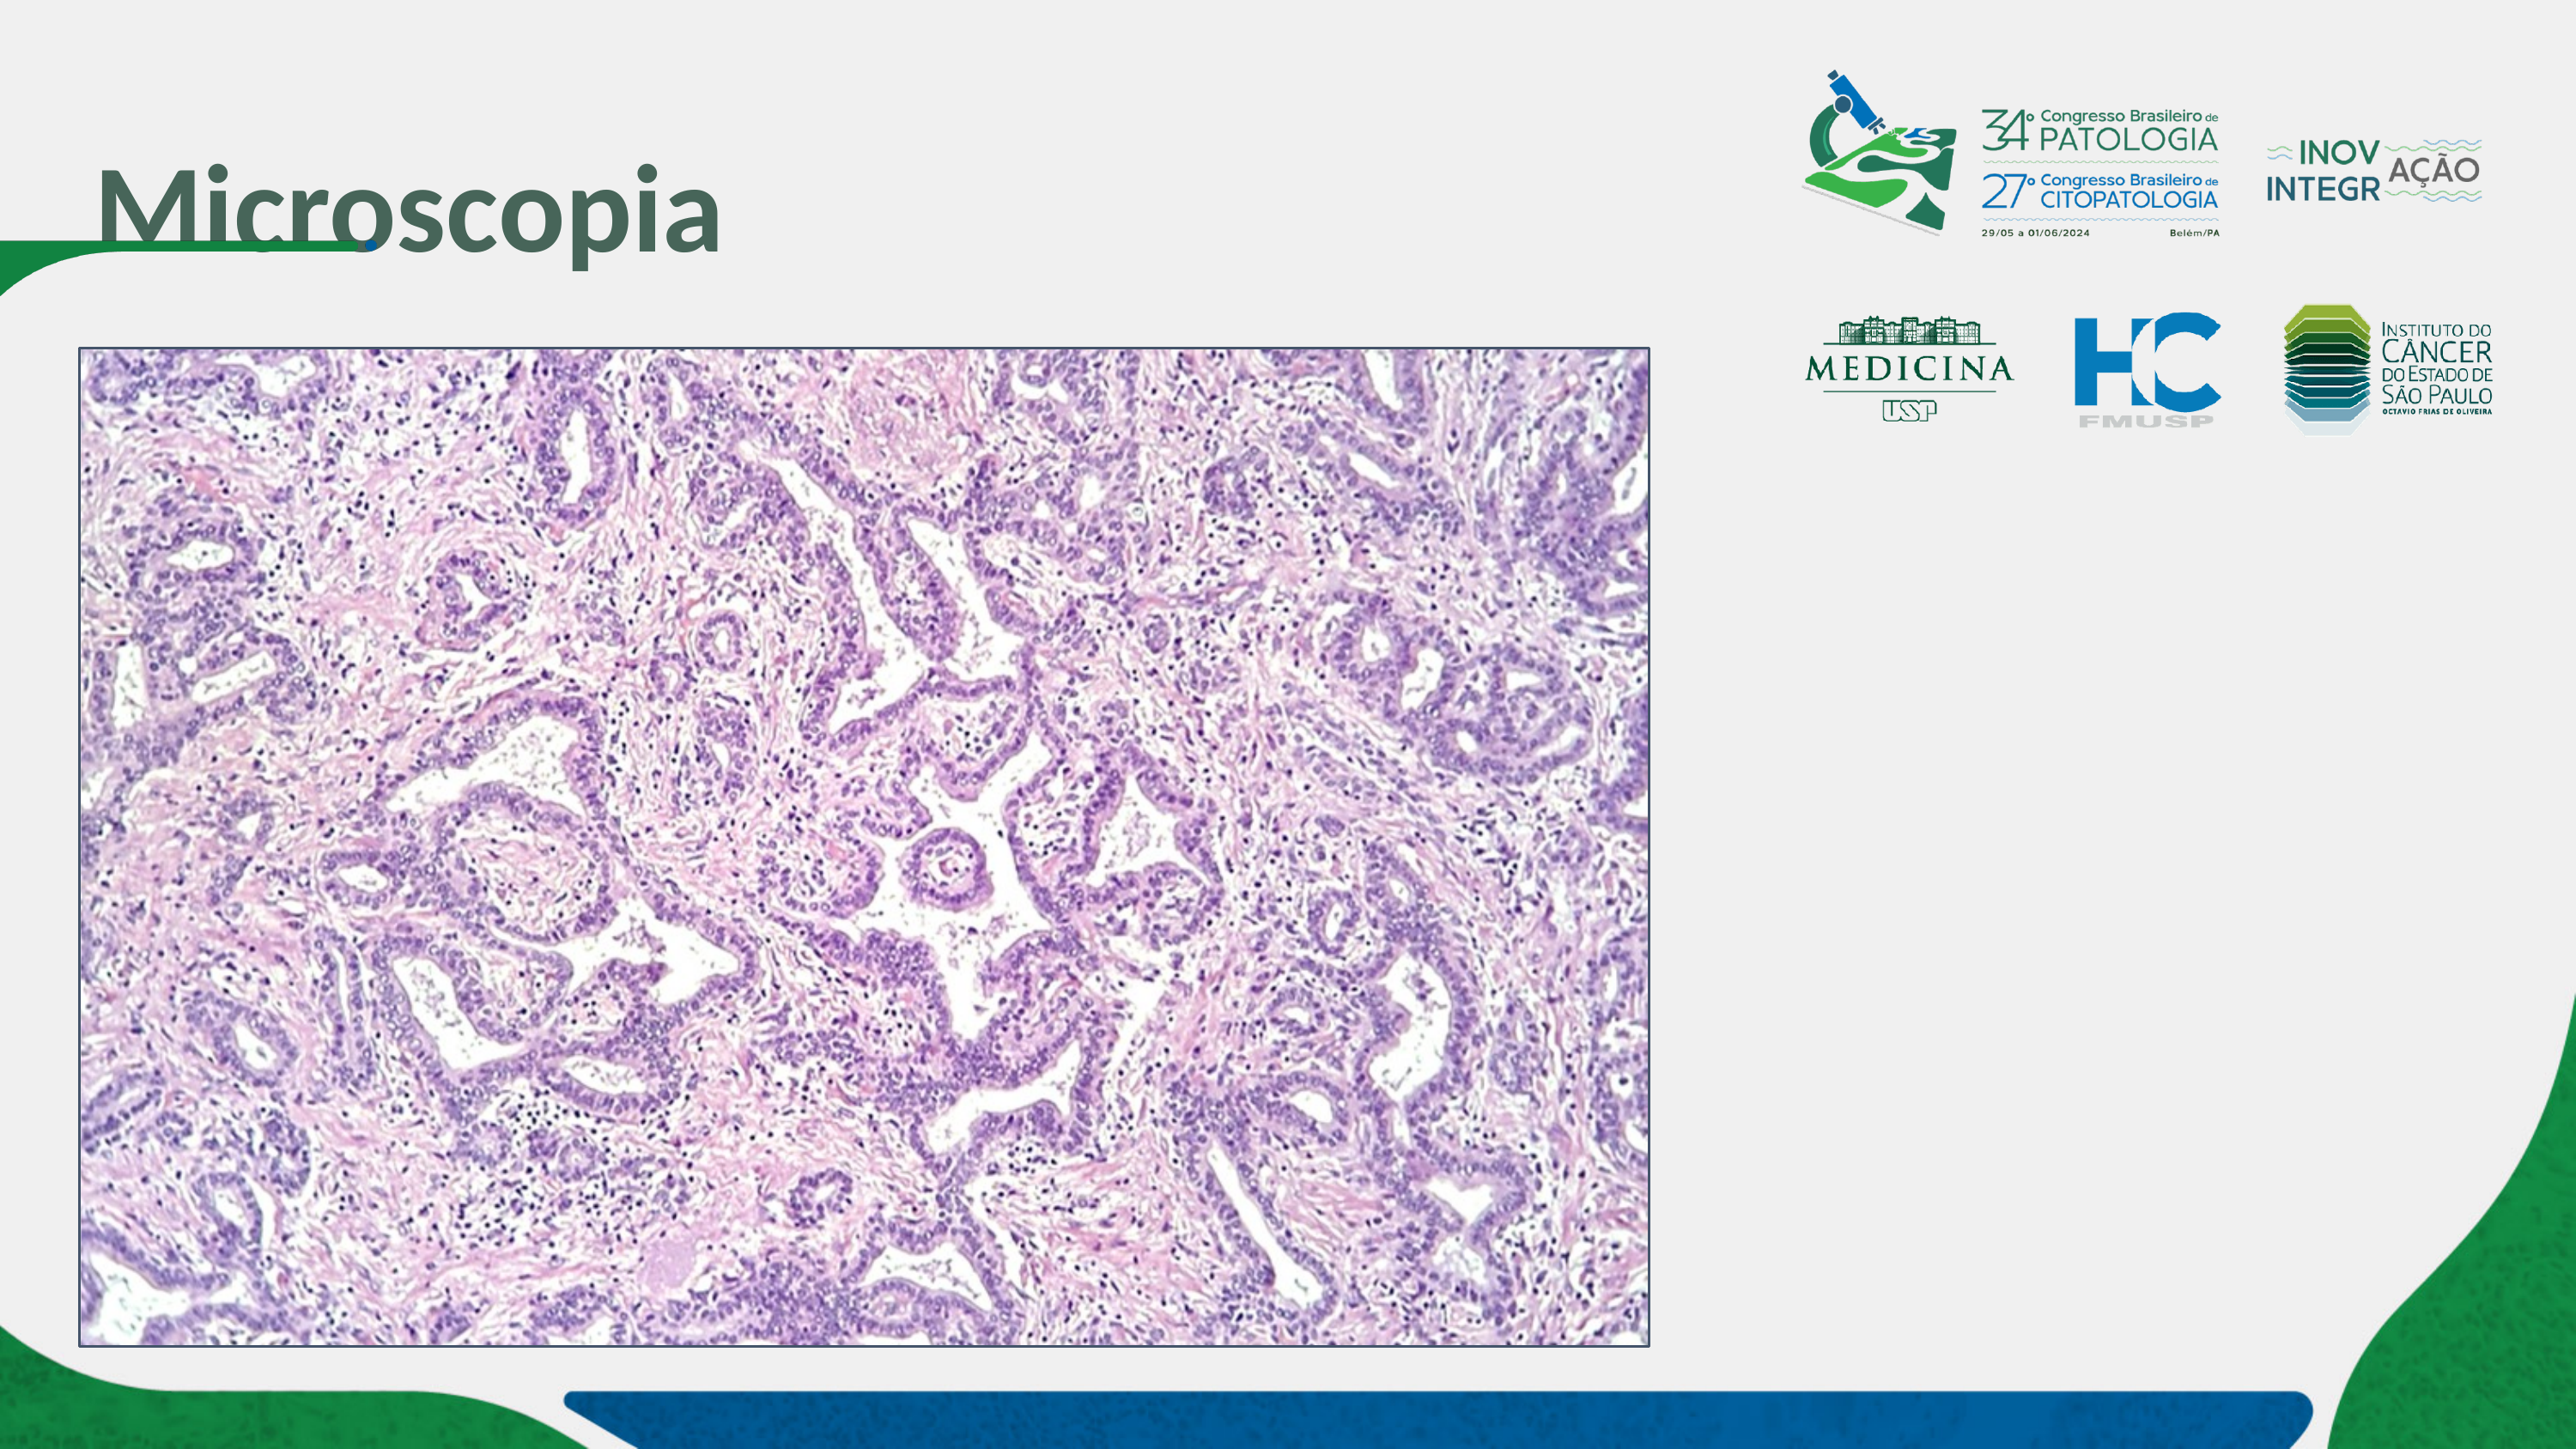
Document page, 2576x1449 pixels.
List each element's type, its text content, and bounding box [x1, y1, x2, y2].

picture [0, 0, 2576, 1449]
title Microscopia [81, 73, 1725, 246]
